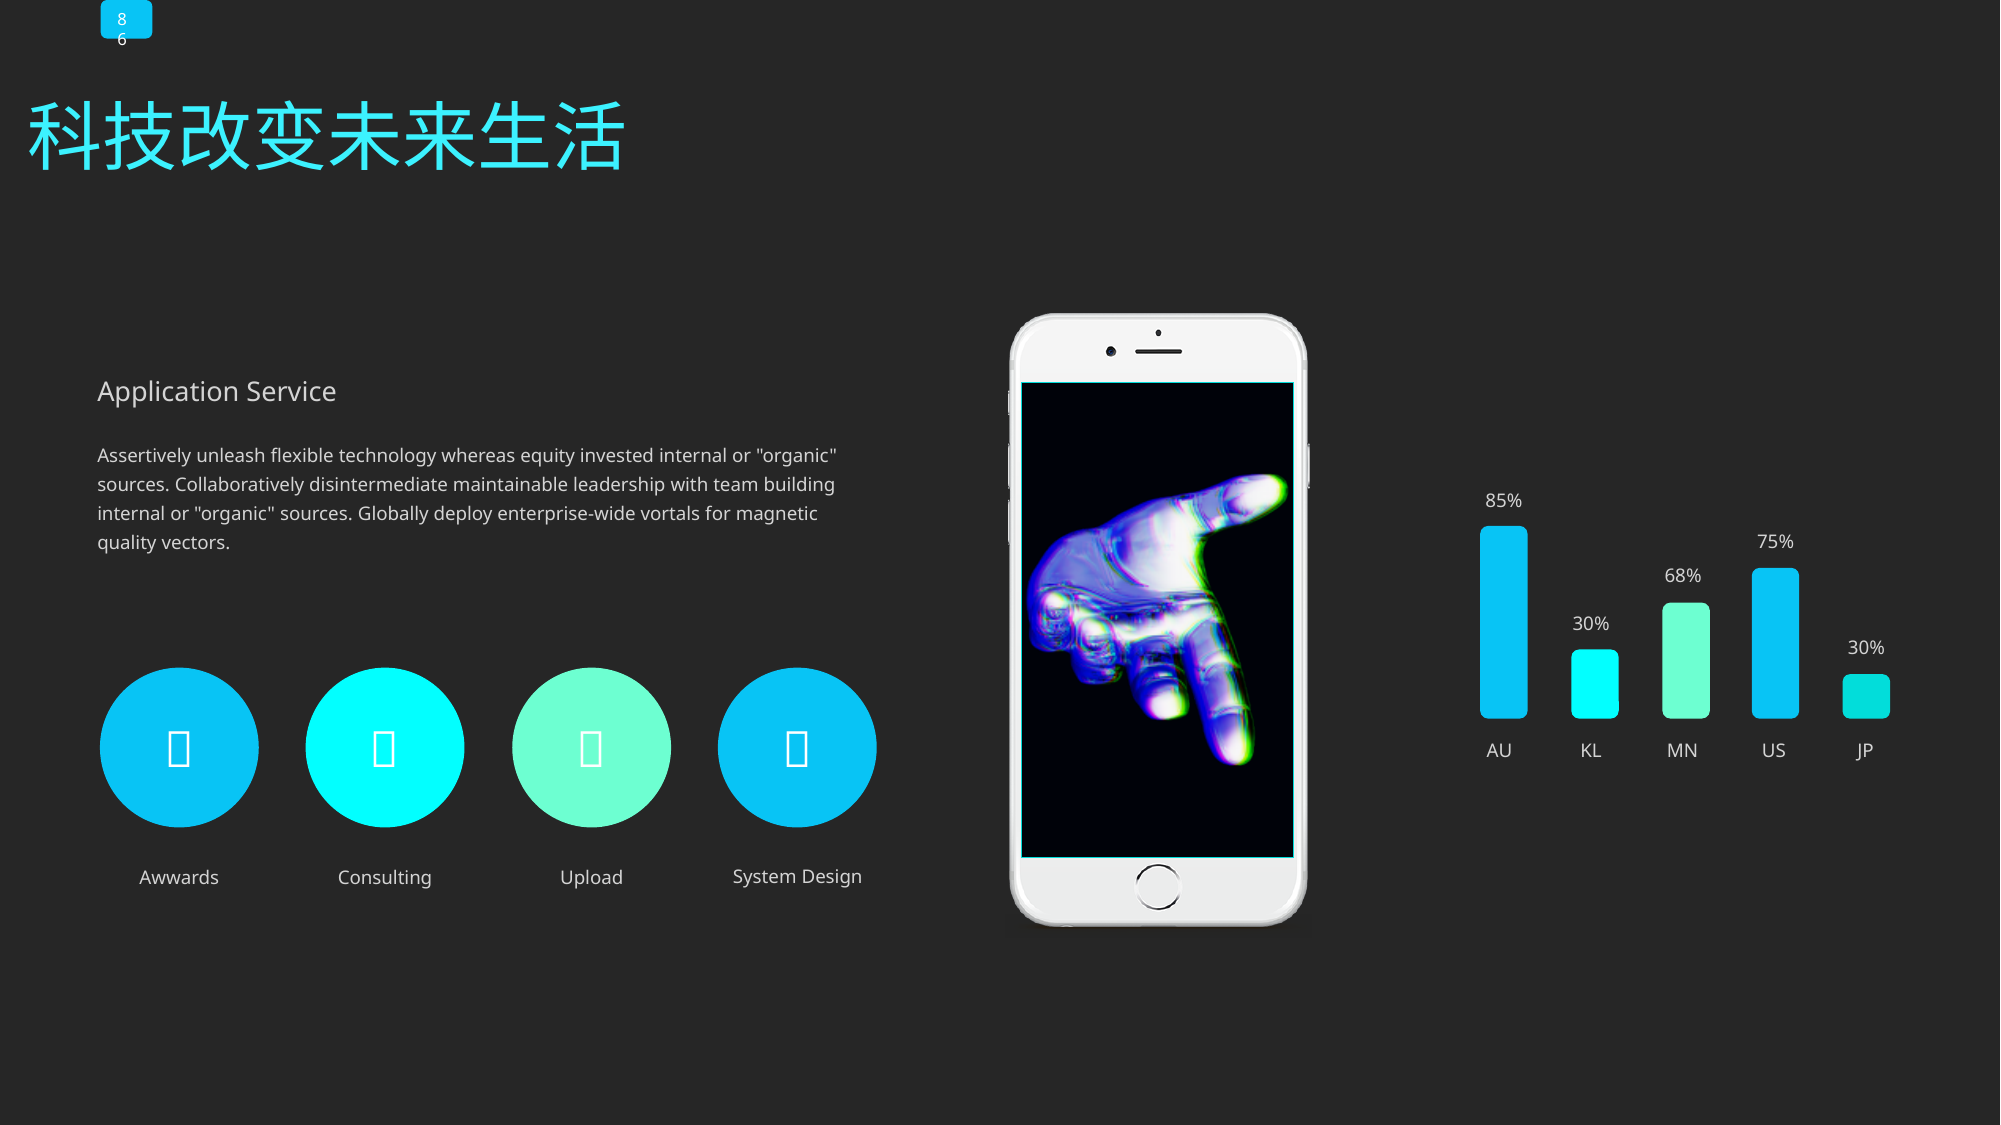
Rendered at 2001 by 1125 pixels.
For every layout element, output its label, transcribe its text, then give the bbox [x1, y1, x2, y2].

text_box KL [1565, 731, 1617, 769]
text_box 30% [1557, 604, 1625, 642]
text_box 科技改变未来生活 [12, 82, 643, 188]
text_box  [511, 666, 673, 829]
text_box [1479, 524, 1529, 720]
text_box AU [1471, 731, 1528, 769]
text_box 68% [1649, 556, 1717, 594]
text_box 30% [1832, 628, 1900, 667]
text_box Consulting [323, 858, 447, 896]
text_box [1750, 566, 1801, 720]
text_box US [1747, 731, 1801, 769]
text_box [1661, 601, 1711, 720]
text_box MN [1652, 731, 1714, 769]
text_box 75% [1742, 522, 1809, 560]
text_box System Design [718, 857, 878, 896]
text_box JP [1842, 731, 1889, 769]
text_box [1841, 673, 1892, 720]
text_box  [304, 666, 466, 829]
text_box 86 [100, 0, 153, 39]
text_box  [716, 666, 878, 829]
text_box  [98, 666, 260, 829]
picture [1005, 312, 1312, 938]
text_box Upload [545, 858, 639, 896]
text_box Application Service Assertively unleash flexible technology whereas equity invested internal or "organic" sources. Collaboratively disintermediate maintainable leadership with team building internal or "organic" sources. Globally deploy enterprise-wide vortals for magnetic quality vectors. [82, 357, 877, 561]
text_box Awwards [124, 858, 235, 896]
text_box [1570, 648, 1620, 720]
text_box 85% [1470, 481, 1538, 519]
